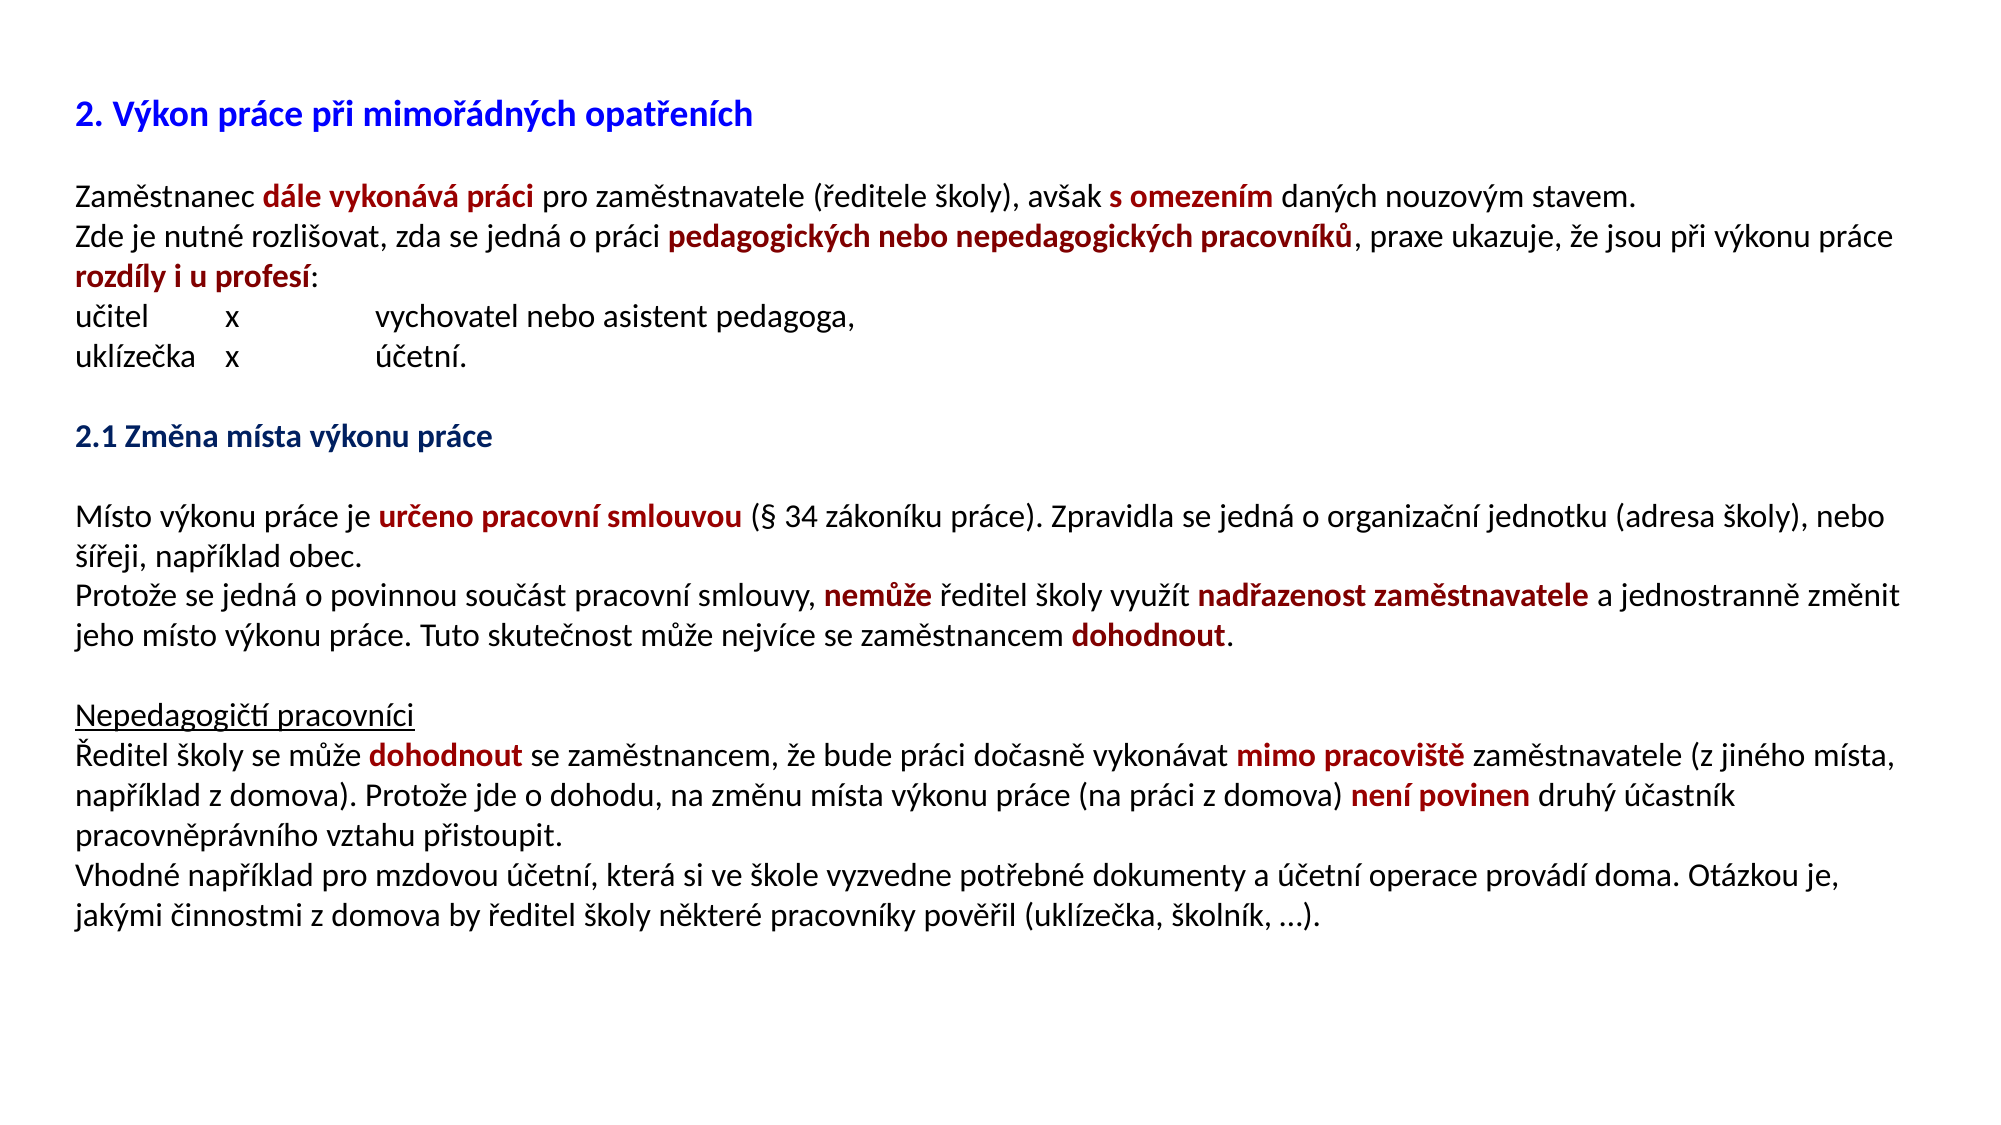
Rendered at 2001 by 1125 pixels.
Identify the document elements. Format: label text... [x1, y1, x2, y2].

text_box 2. Výkon práce při mimořádných opatřeních Zaměstnanec dále vykonává práci pro zaměstnavatele (ředitele školy), avšak s omezením daných nouzovým stavem. Zde je nutné rozlišovat, zda se jedná o práci pedagogických nebo nepedagogických pracovníků, praxe ukazuje, že jsou při výkonu práce rozdíly i u profesí: učitel x vychovatel nebo asistent pedagoga, uklízečka x účetní. 2.1 Změna místa výkonu práce Místo výkonu práce je určeno pracovní smlouvou (§ 34 zákoníku práce). Zpravidla se jedná o organizační jednotku (adresa školy), nebo šířeji, například obec. Protože se jedná o povinnou součást pracovní smlouvy, nemůže ředitel školy využít nadřazenost zaměstnavatele a jednostranně změnit jeho místo výkonu práce. Tuto skutečnost může nejvíce se zaměstnancem dohodnout. Nepedagogičtí pracovníci Ředitel školy se může dohodnout se zaměstnancem, že bude práci dočasně vykonávat mimo pracoviště zaměstnavatele (z jiného místa, například z domova). Protože jde o dohodu, na změnu místa výkonu práce (na práci z domova) není povinen druhý účastník pracovněprávního vztahu přistoupit. Vhodné například pro mzdovou účetní, která si ve škole vyzvedne potřebné dokumenty a účetní operace provádí doma. Otázkou je, jakými činnostmi z domova by ředitel školy některé pracovníky pověřil (uklízečka, školník, …). [60, 82, 1940, 981]
